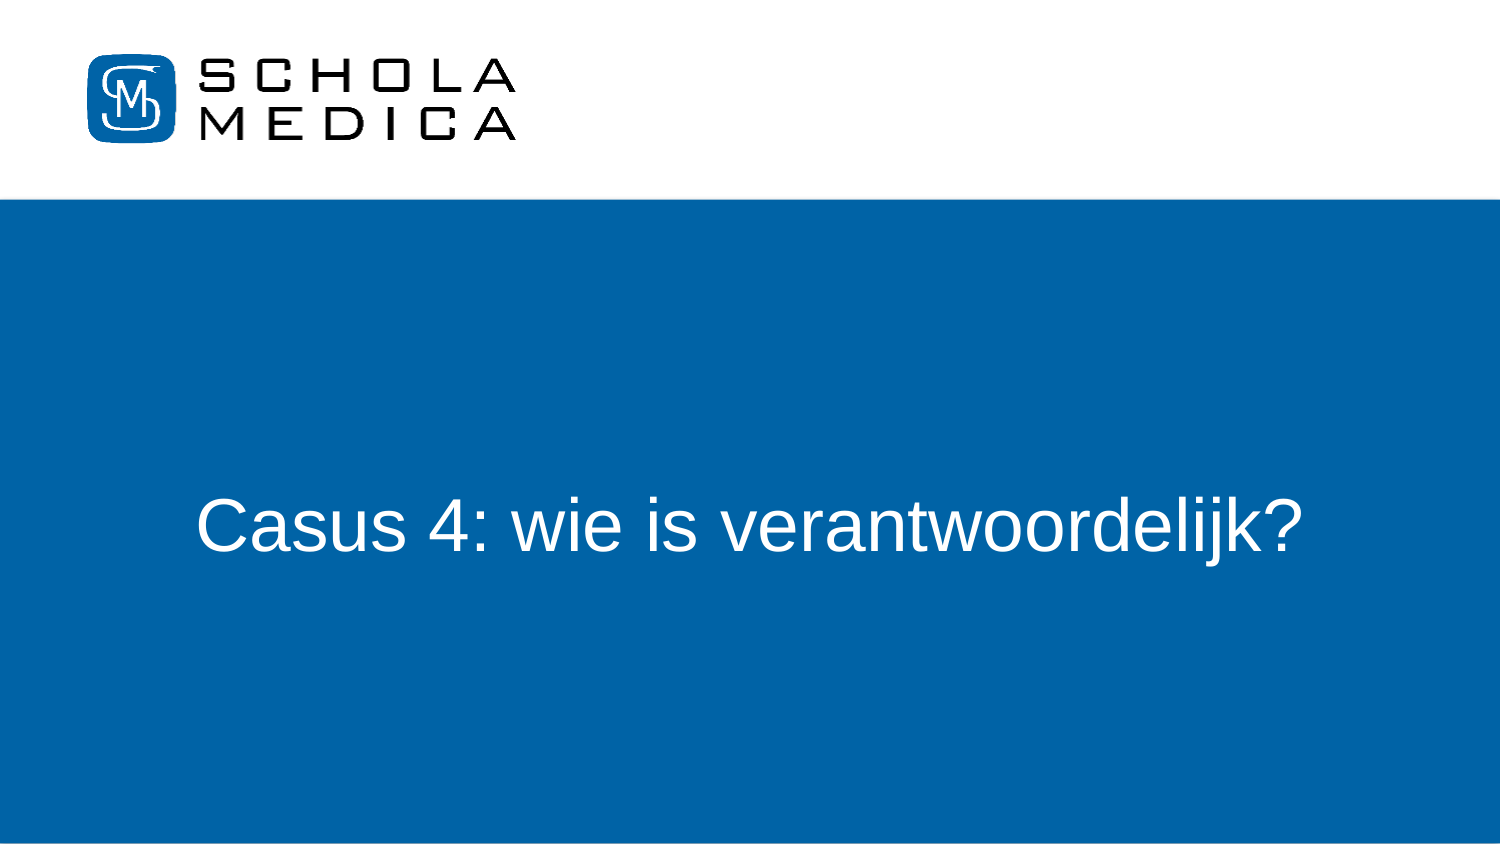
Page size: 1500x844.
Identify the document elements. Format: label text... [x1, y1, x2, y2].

picture [87, 54, 516, 147]
title Casus 4: wie is verantwoordelijk? [0, 199, 1500, 844]
